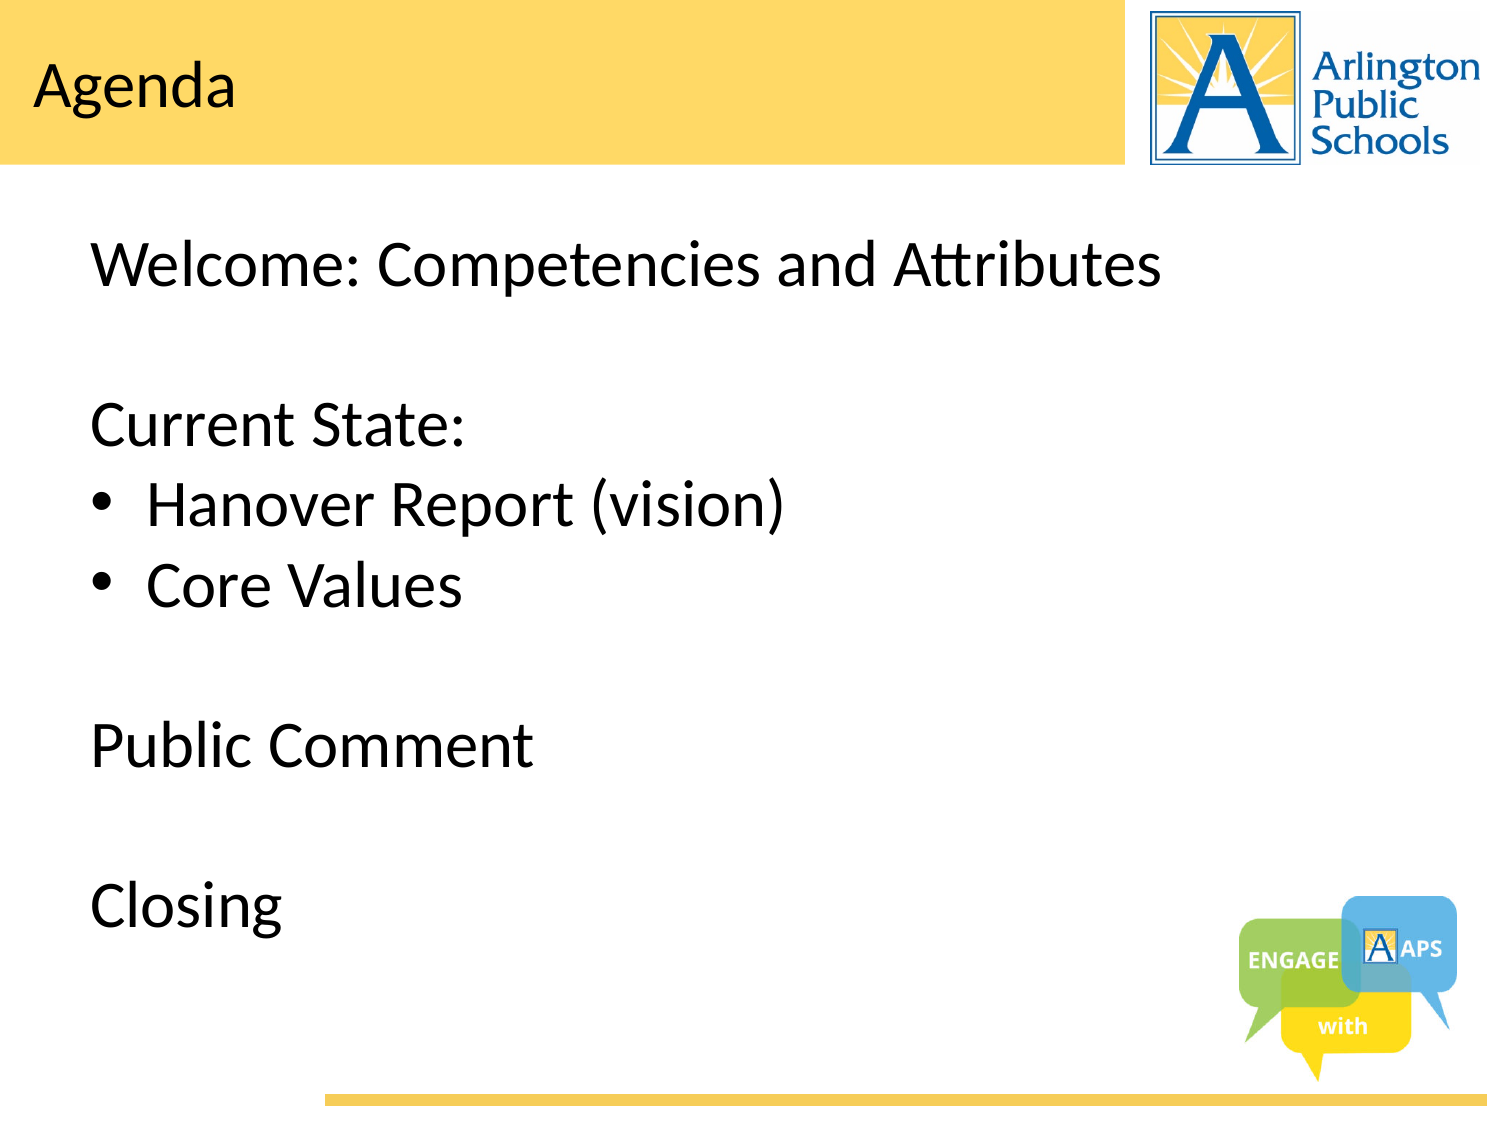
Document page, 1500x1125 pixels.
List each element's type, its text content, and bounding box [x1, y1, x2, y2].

title Agenda [18, 12, 1100, 150]
list Welcome: Competencies and Attributes Current State: Hanover Report (vision) Core Values Public Comment Closing [75, 212, 1425, 1005]
picture [1239, 896, 1457, 1082]
picture [1150, 11, 1480, 165]
